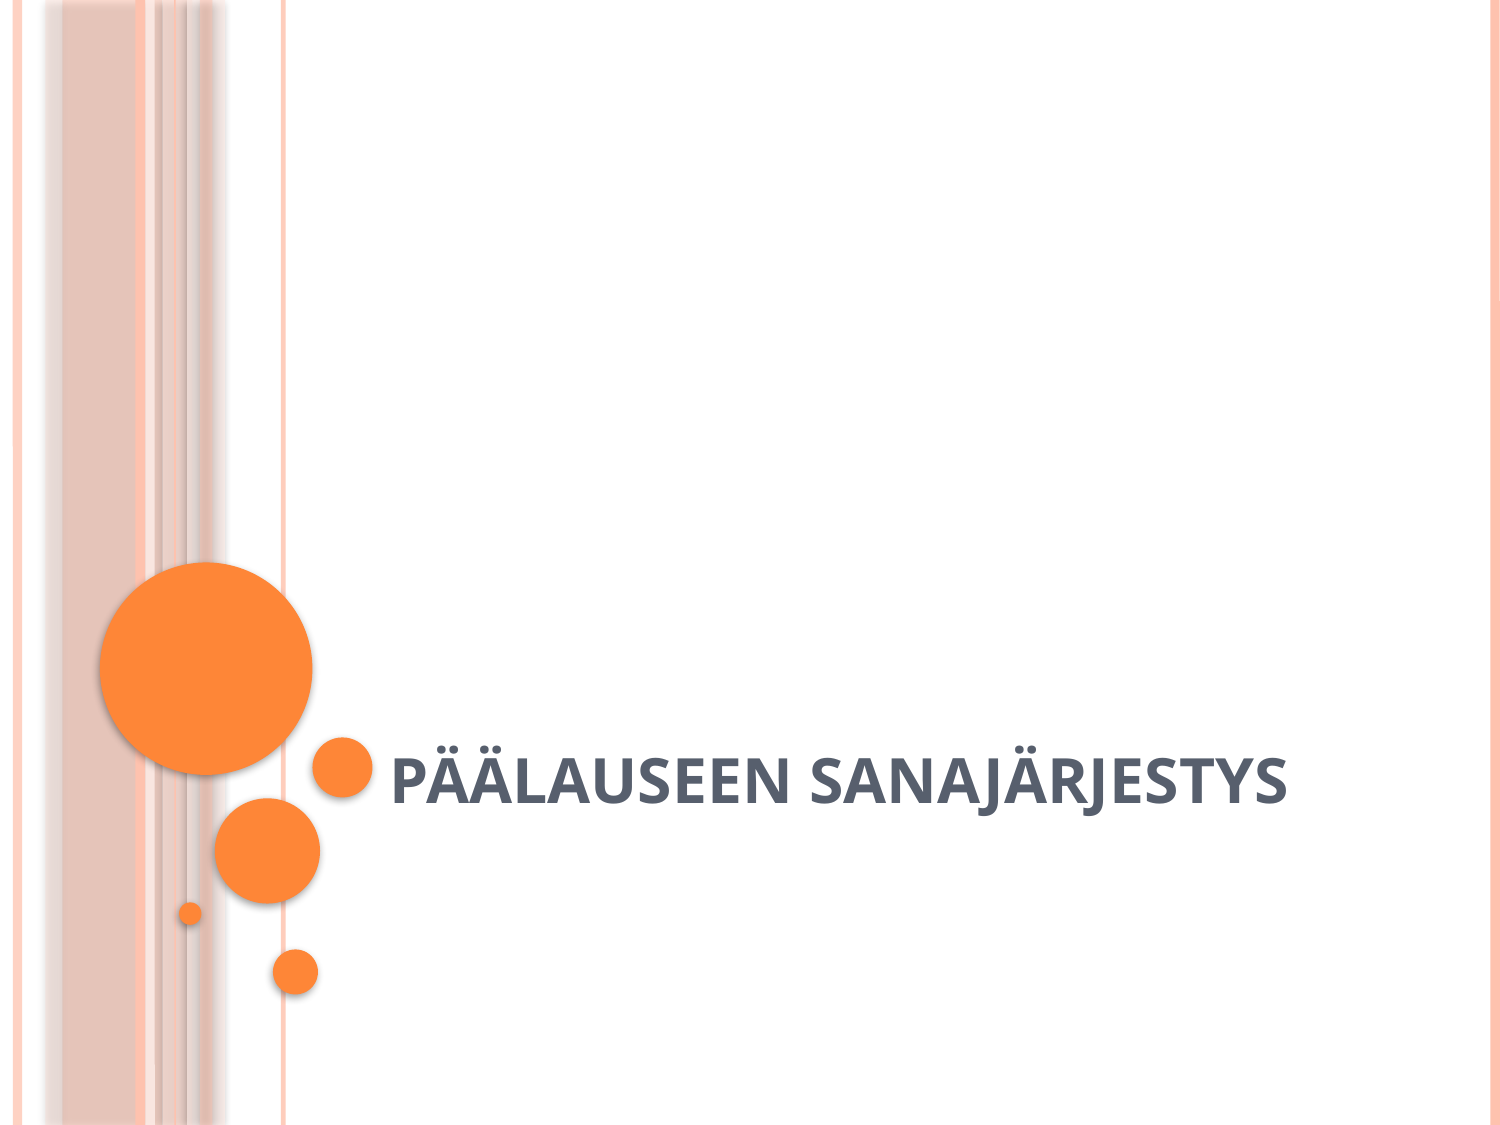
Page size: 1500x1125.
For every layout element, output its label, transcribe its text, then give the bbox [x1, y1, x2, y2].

title Päälauseen sanajärjestys [375, 512, 1388, 824]
